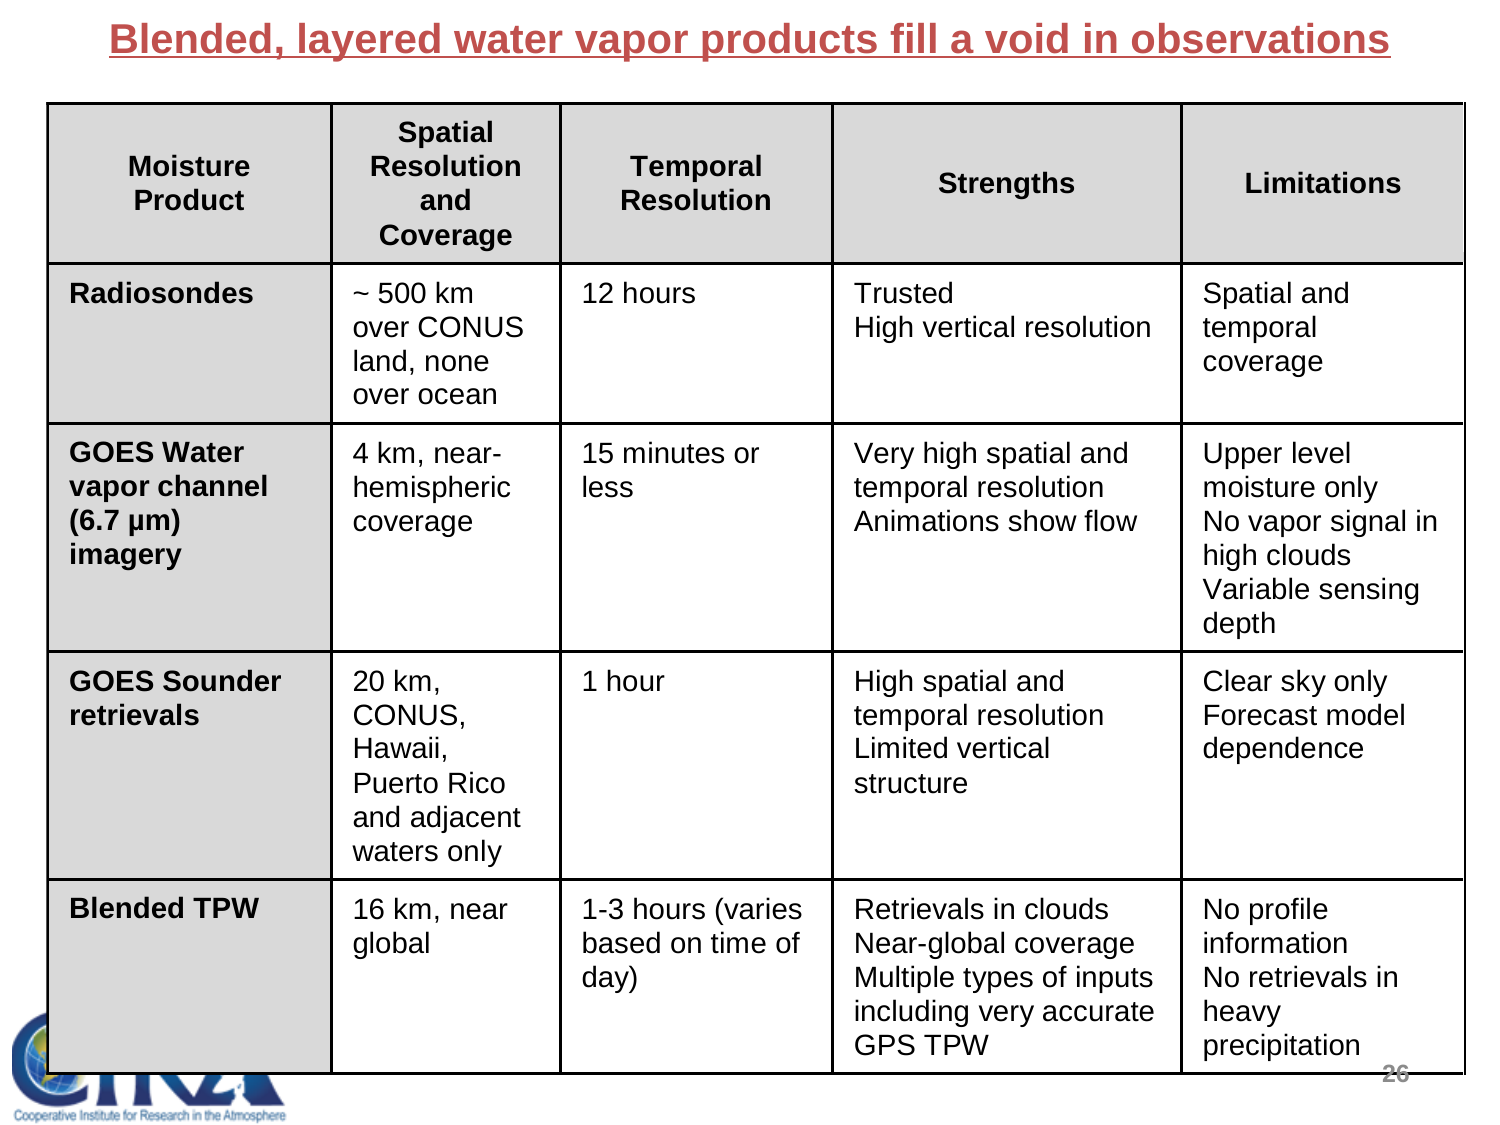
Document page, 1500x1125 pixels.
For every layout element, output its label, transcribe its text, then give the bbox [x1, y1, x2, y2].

text_box Blended, layered water vapor products fill a void in observations [0, 4, 1500, 70]
picture [12, 102, 1477, 1125]
